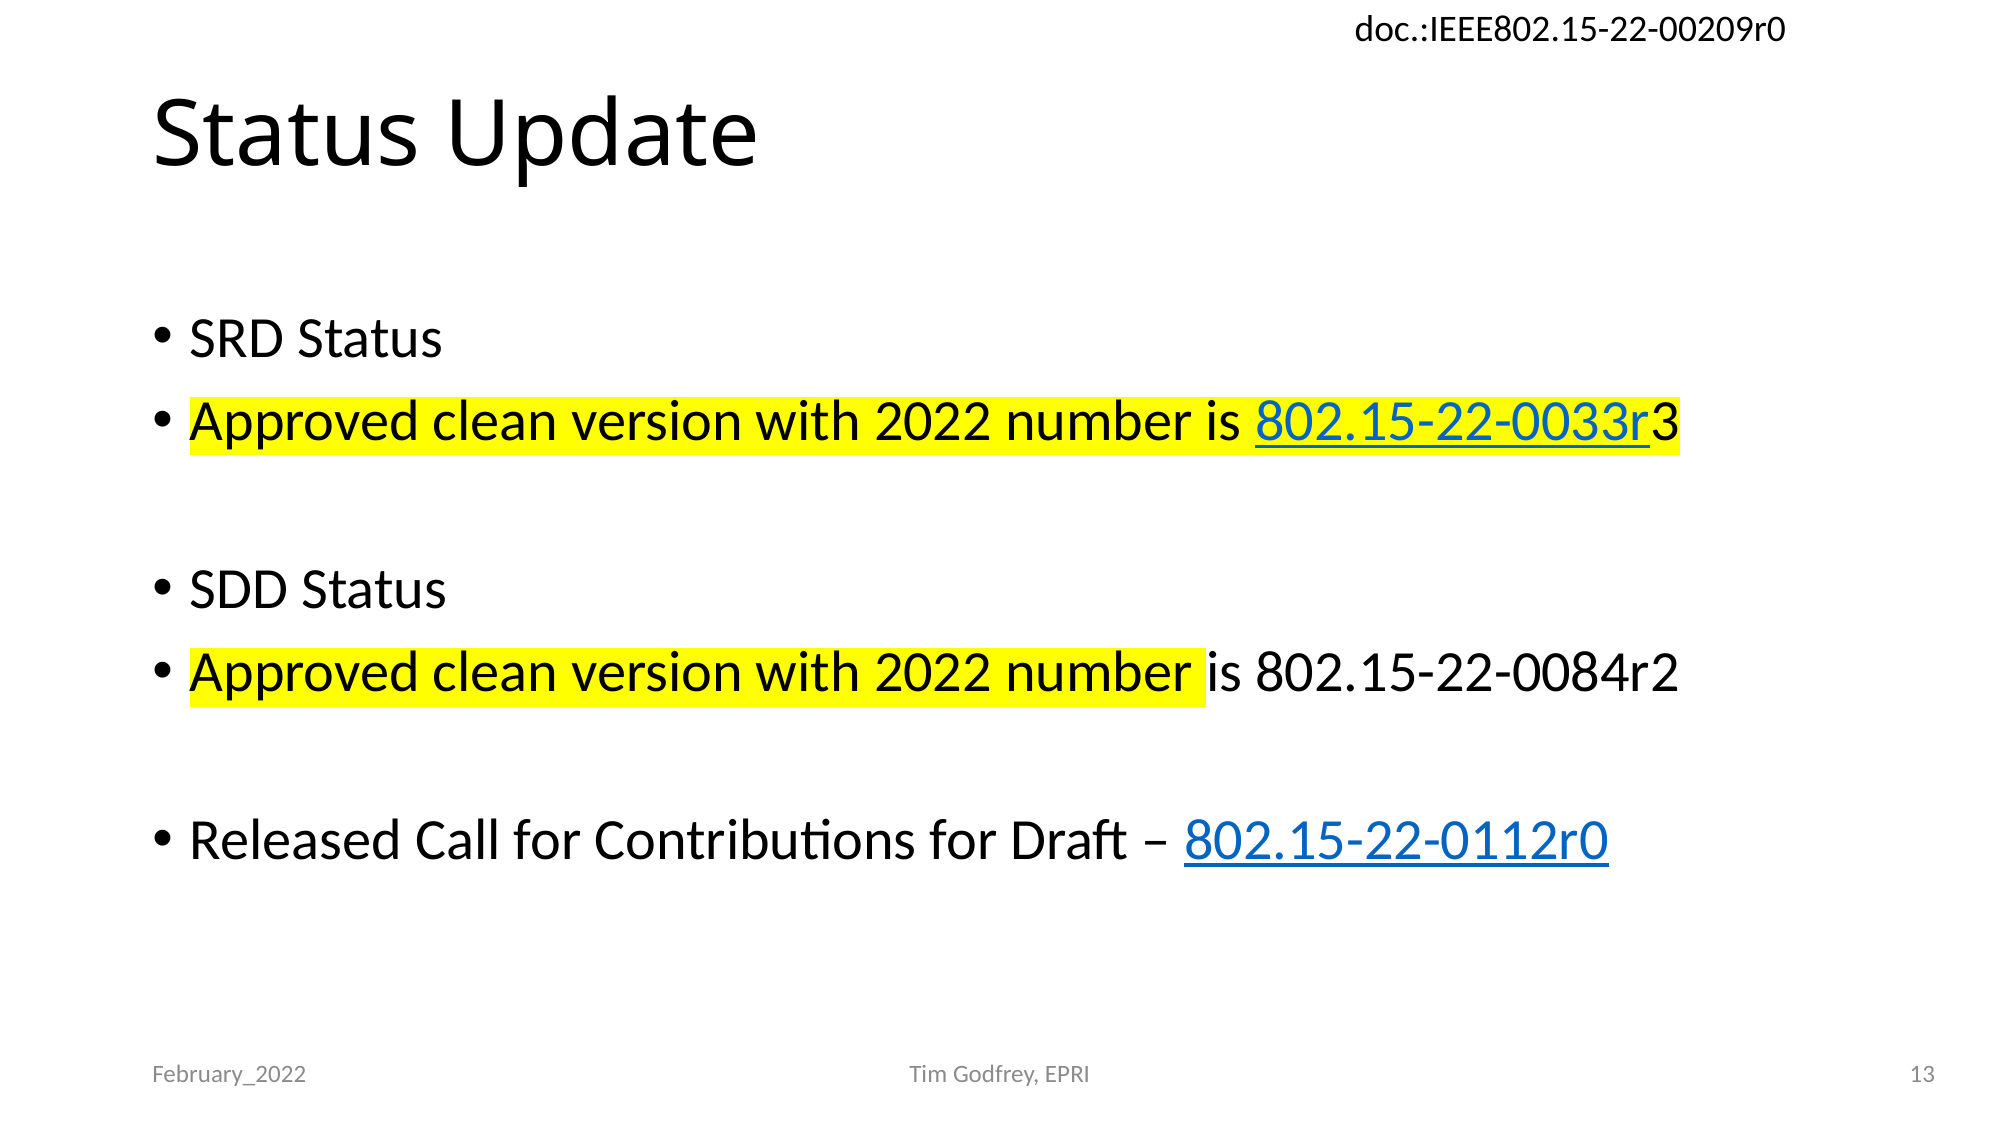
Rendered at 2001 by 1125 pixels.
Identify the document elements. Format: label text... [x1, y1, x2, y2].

footer Tim Godfrey, EPRI [662, 1042, 1338, 1103]
slide_number February_2022 [137, 1042, 588, 1103]
list SRD Status Approved clean version with 2022 number is 802.15-22-0033r3 SDD Status Approved clean version with 2022 number is 802.15-22-0084r2 Released Call for Contributions for Draft – 802.15-22-0112r0 [137, 299, 1863, 1014]
slide_number 13 [1462, 1042, 1950, 1103]
title Status Update [137, 59, 1863, 213]
